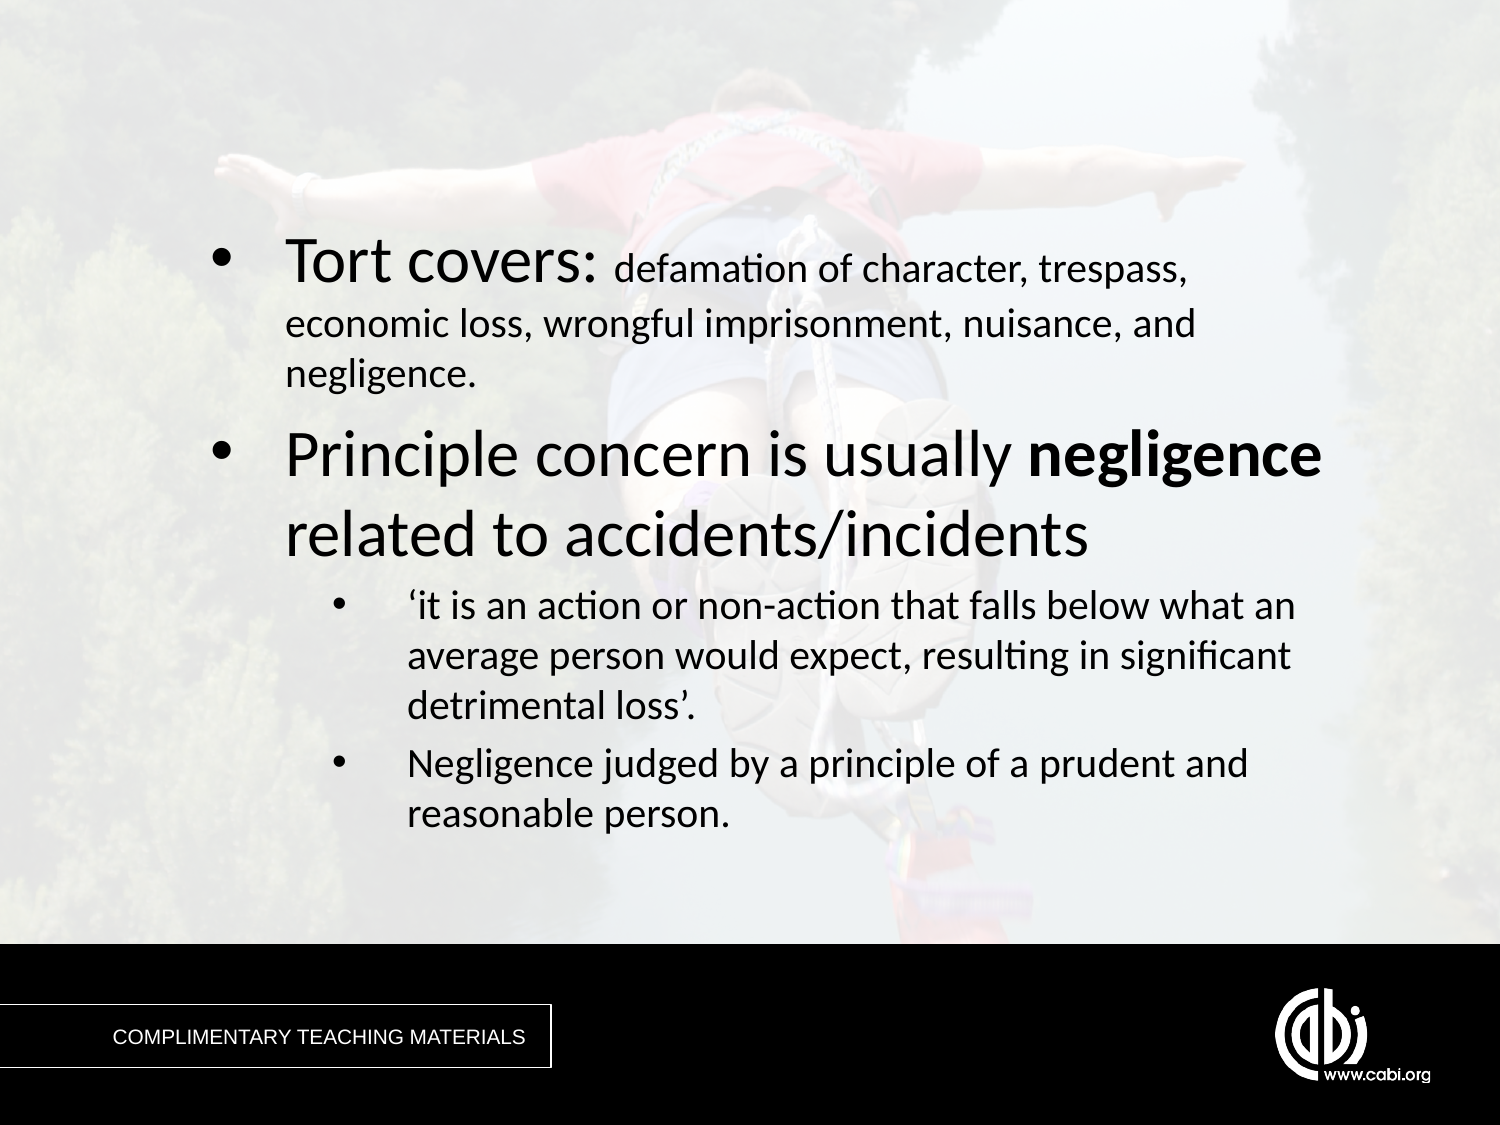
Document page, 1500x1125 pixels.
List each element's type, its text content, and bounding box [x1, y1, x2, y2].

list Tort covers: defamation of character, trespass, economic loss, wrongful imprisonment, nuisance, and negligence. Principle concern is usually negligence related to accidents/incidents ‘it is an action or non-action that falls below what an average person would expect, resulting in significant detrimental loss’. Negligence judged by a principle of a prudent and reasonable person. [195, 208, 1376, 917]
